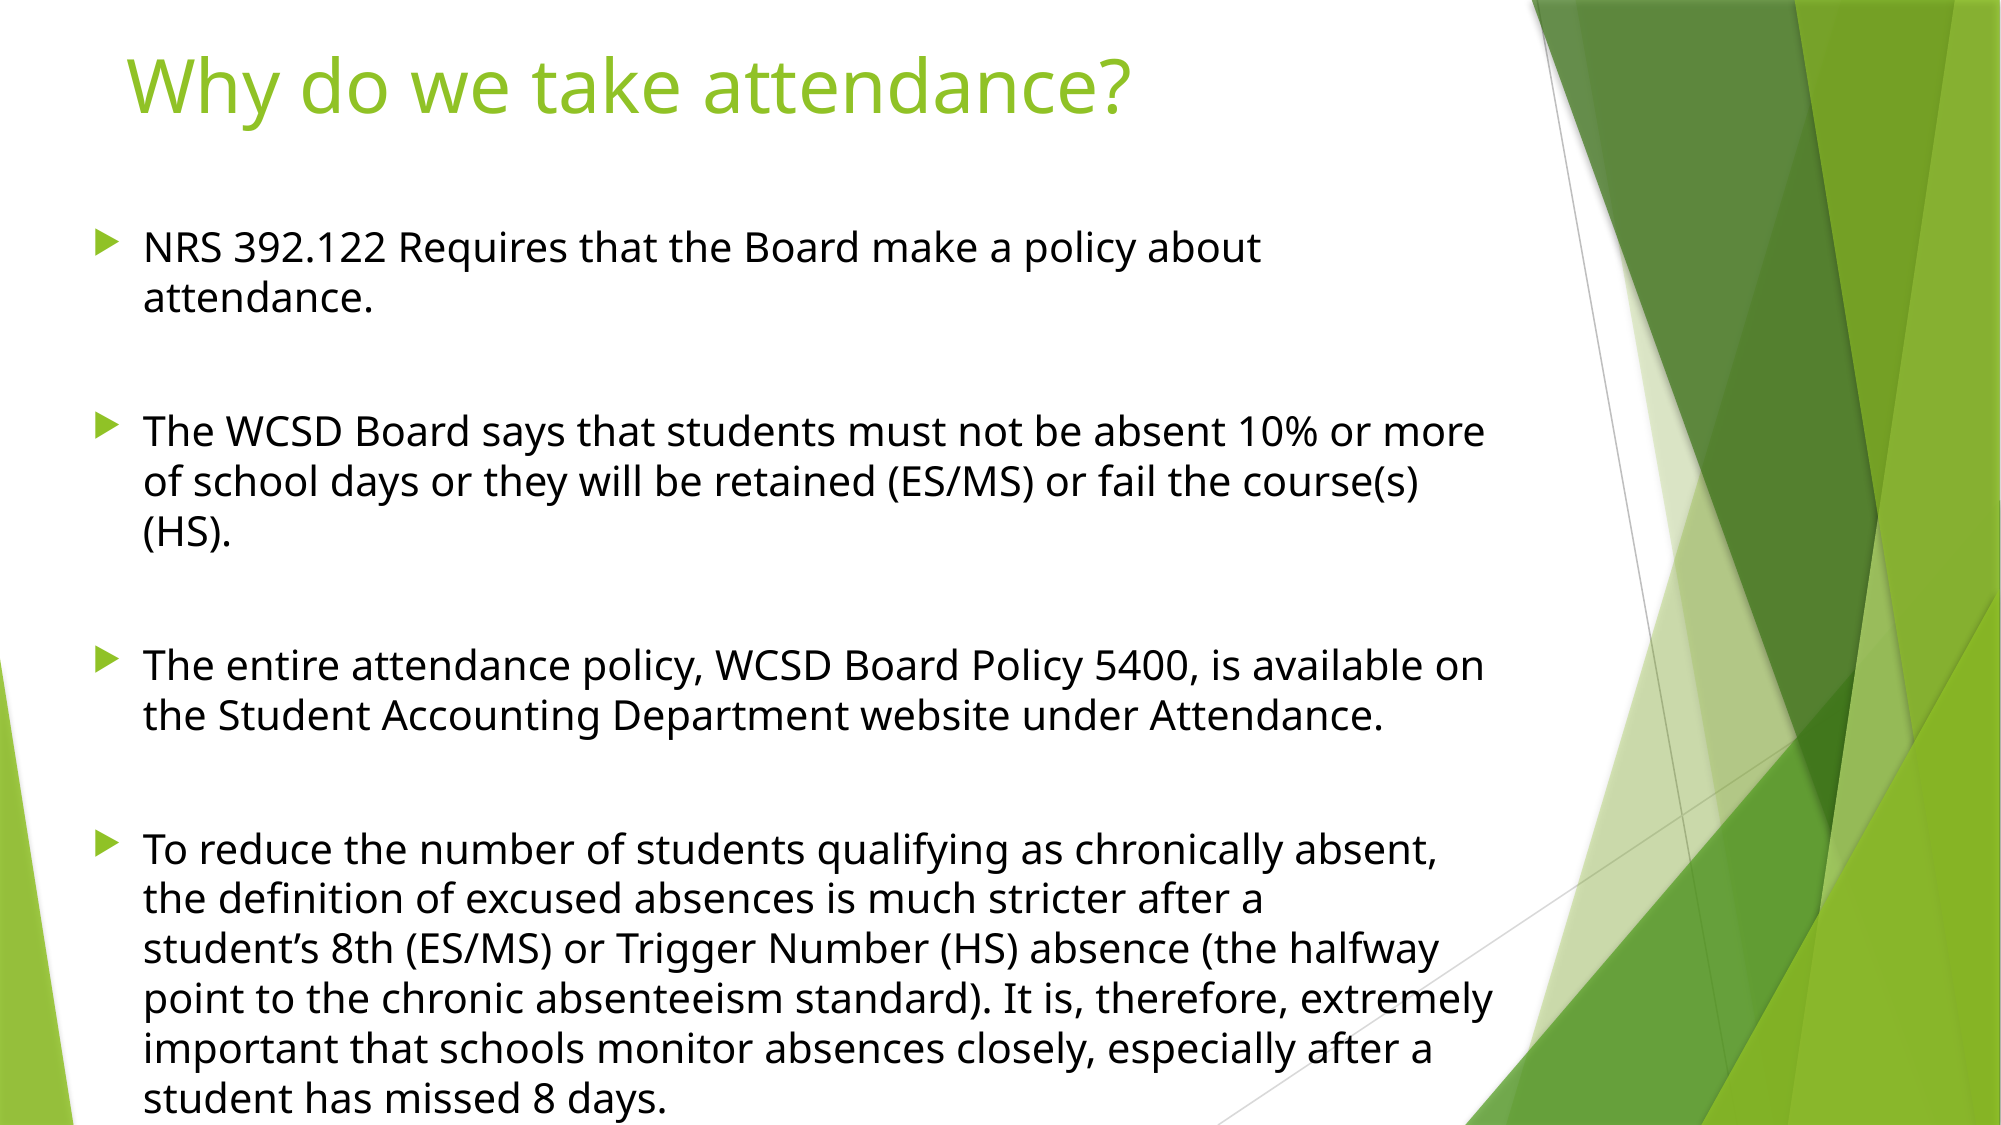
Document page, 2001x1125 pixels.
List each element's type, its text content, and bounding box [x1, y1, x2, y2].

list NRS 392.122 Requires that the Board make a policy about attendance. The WCSD Board says that students must not be absent 10% or more of school days or they will be retained (ES/MS) or fail the course(s)(HS). The entire attendance policy, WCSD Board Policy 5400, is available on the Student Accounting Department website under Attendance. To reduce the number of students qualifying as chronically absent, the definition of excused absences is much stricter after a student’s 8th (ES/MS) or Trigger Number (HS) absence (the halfway point to the chronic absenteeism standard). It is, therefore, extremely important that schools monitor absences closely, especially after a student has missed 8 days. [77, 146, 1517, 1125]
title Why do we take attendance? [111, 31, 1522, 283]
